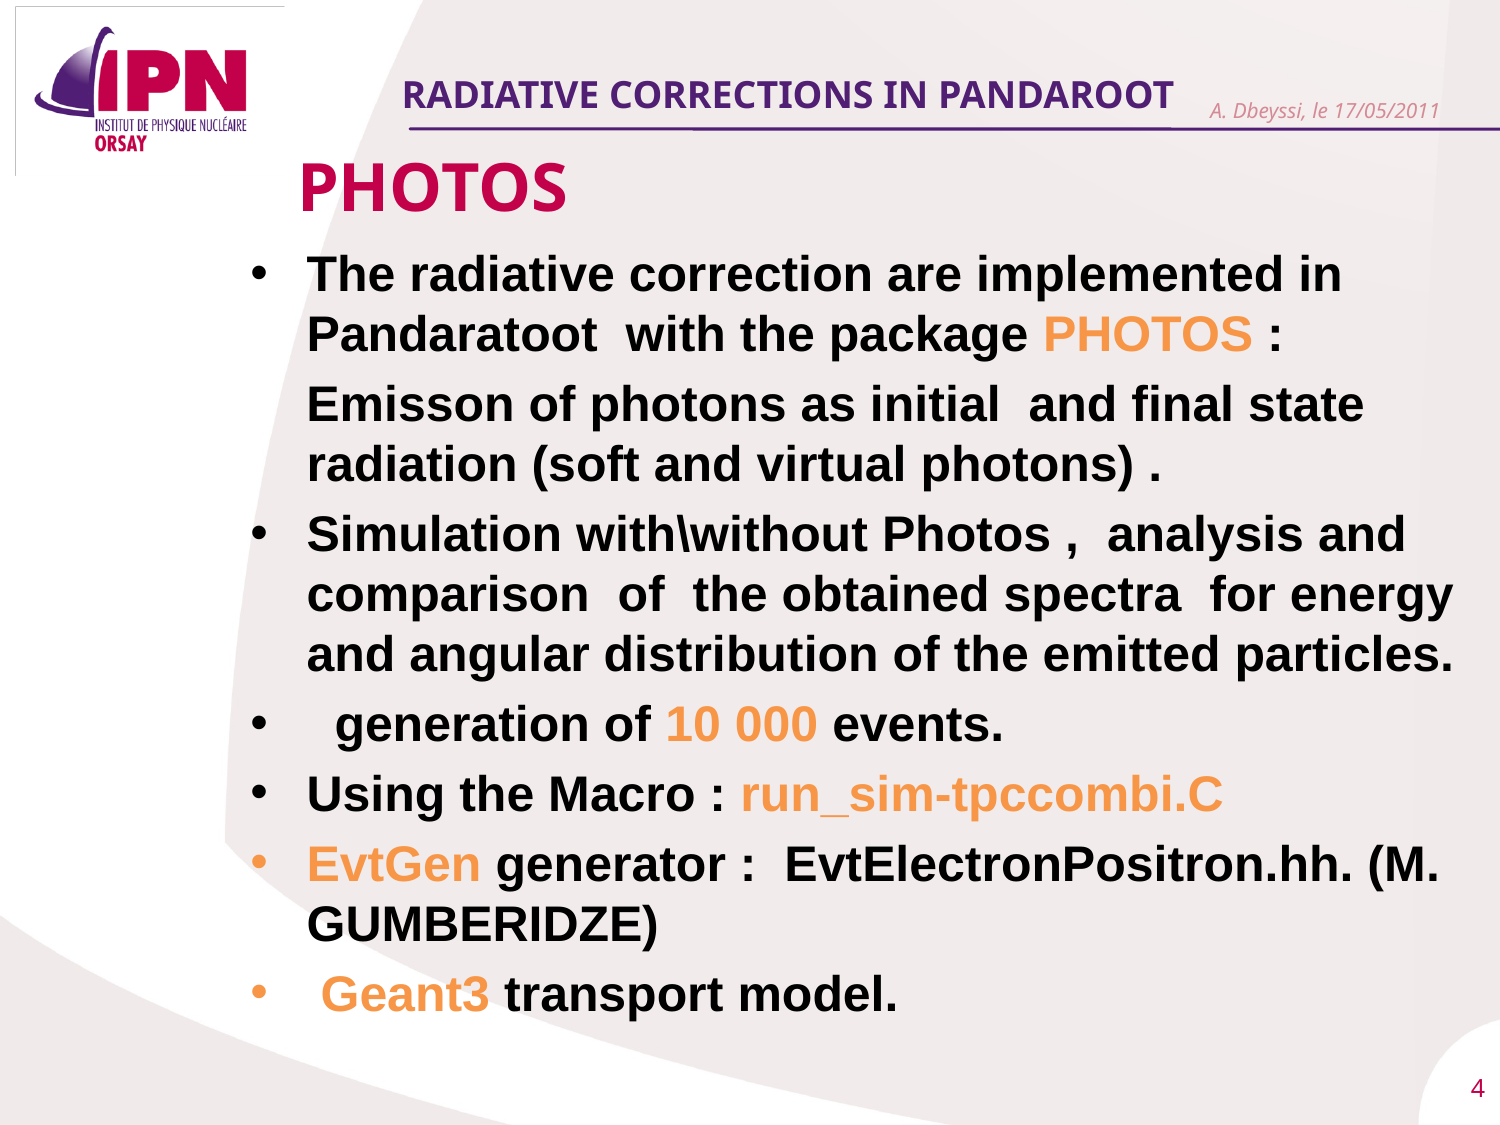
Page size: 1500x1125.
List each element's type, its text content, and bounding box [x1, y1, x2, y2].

title Radiative corrections in pandaroot [386, 35, 1465, 153]
list PHOTOS [282, 137, 869, 196]
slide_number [1195, 80, 1477, 141]
list The radiative correction are implemented in Pandaratoot with the package PHOTOS : Emisson of photons as initial and final state radiation (soft and virtual photons) . Simulation with\without Photos , analysis and comparison of the obtained spectra for energy and angular distribution of the emitted particles. generation of 10 000 events. Using the Macro : run_sim-tpccombi.C EvtGen generator : EvtElectronPositron.hh. (M. GUMBERIDZE) Geant3 transport model. [235, 234, 1495, 1125]
picture [0, 0, 1500, 1125]
